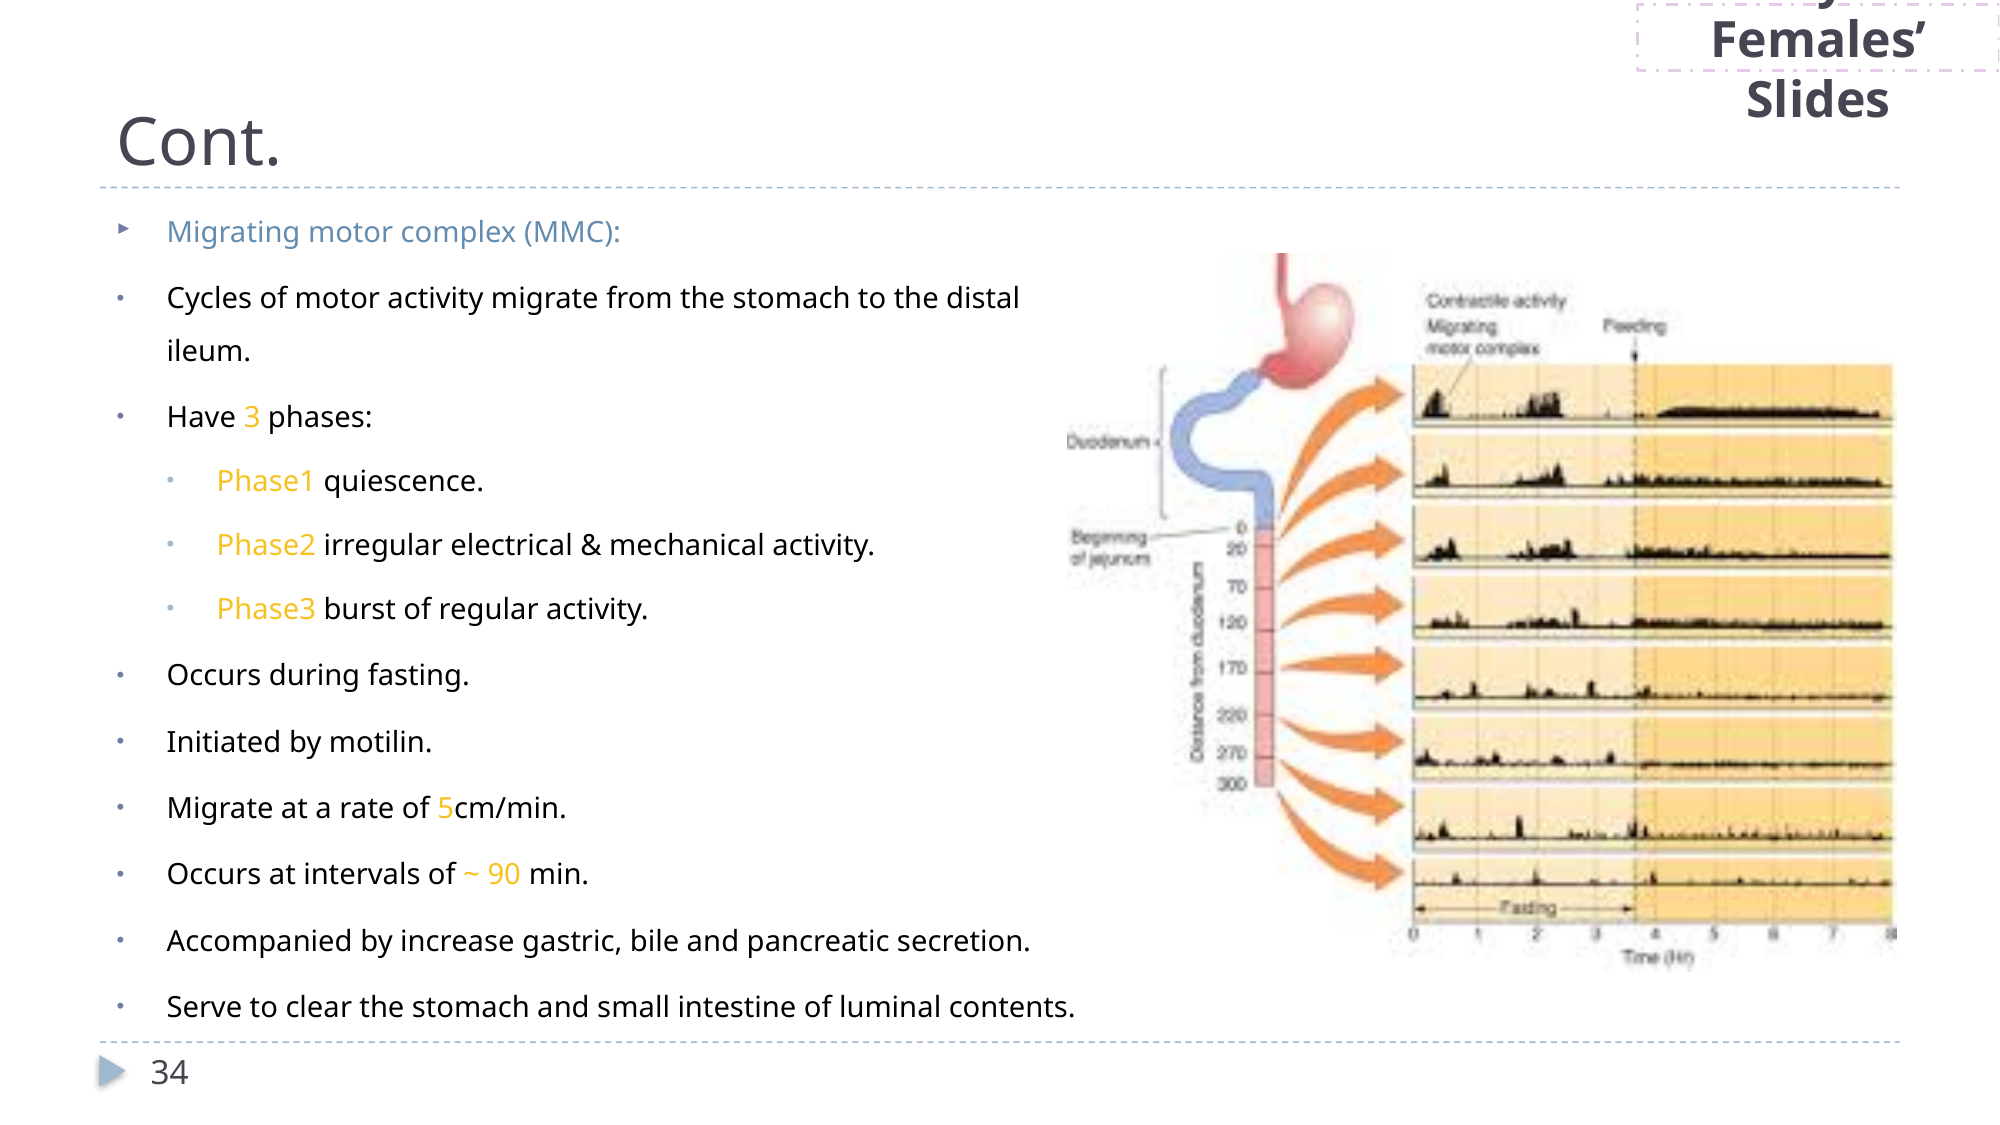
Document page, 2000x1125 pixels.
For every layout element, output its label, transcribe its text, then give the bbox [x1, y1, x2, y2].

slide_number 34 [133, 1059, 568, 1103]
text_box Only in Females’ Slides [1636, 3, 2000, 72]
title Cont. [99, 24, 1900, 188]
list Migrating motor complex (MMC): Cycles of motor activity migrate from the stomach to the distal ileum. Have 3 phases: Phase1 quiescence. Phase2 irregular electrical & mechanical activity. Phase3 burst of regular activity. Occurs during fasting. Initiated by motilin. Migrate at a rate of 5cm/min. Occurs at intervals of ~ 90 min. Accompanied by increase gastric, bile and pancreatic secretion. Serve to clear the stomach and small intestine of luminal contents. [99, 187, 1127, 1059]
picture [1067, 252, 1897, 972]
